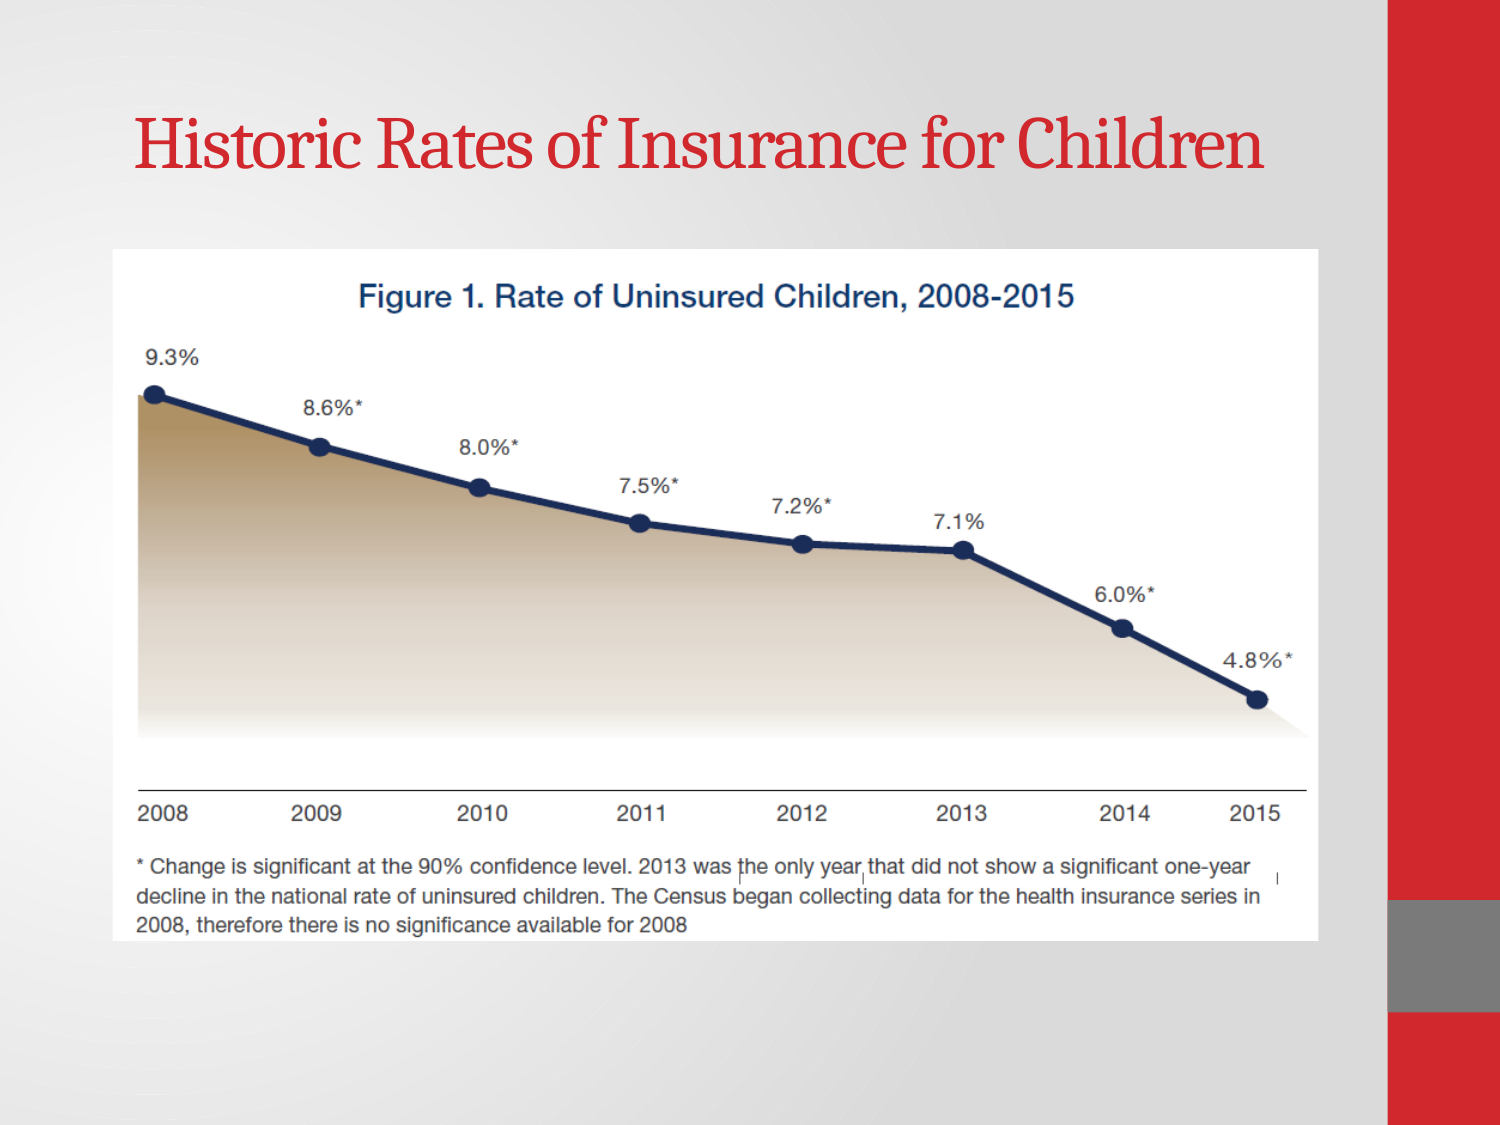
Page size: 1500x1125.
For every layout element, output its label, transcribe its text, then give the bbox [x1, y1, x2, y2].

title Historic Rates of Insurance for Children [75, 45, 1325, 233]
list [111, 249, 1319, 942]
